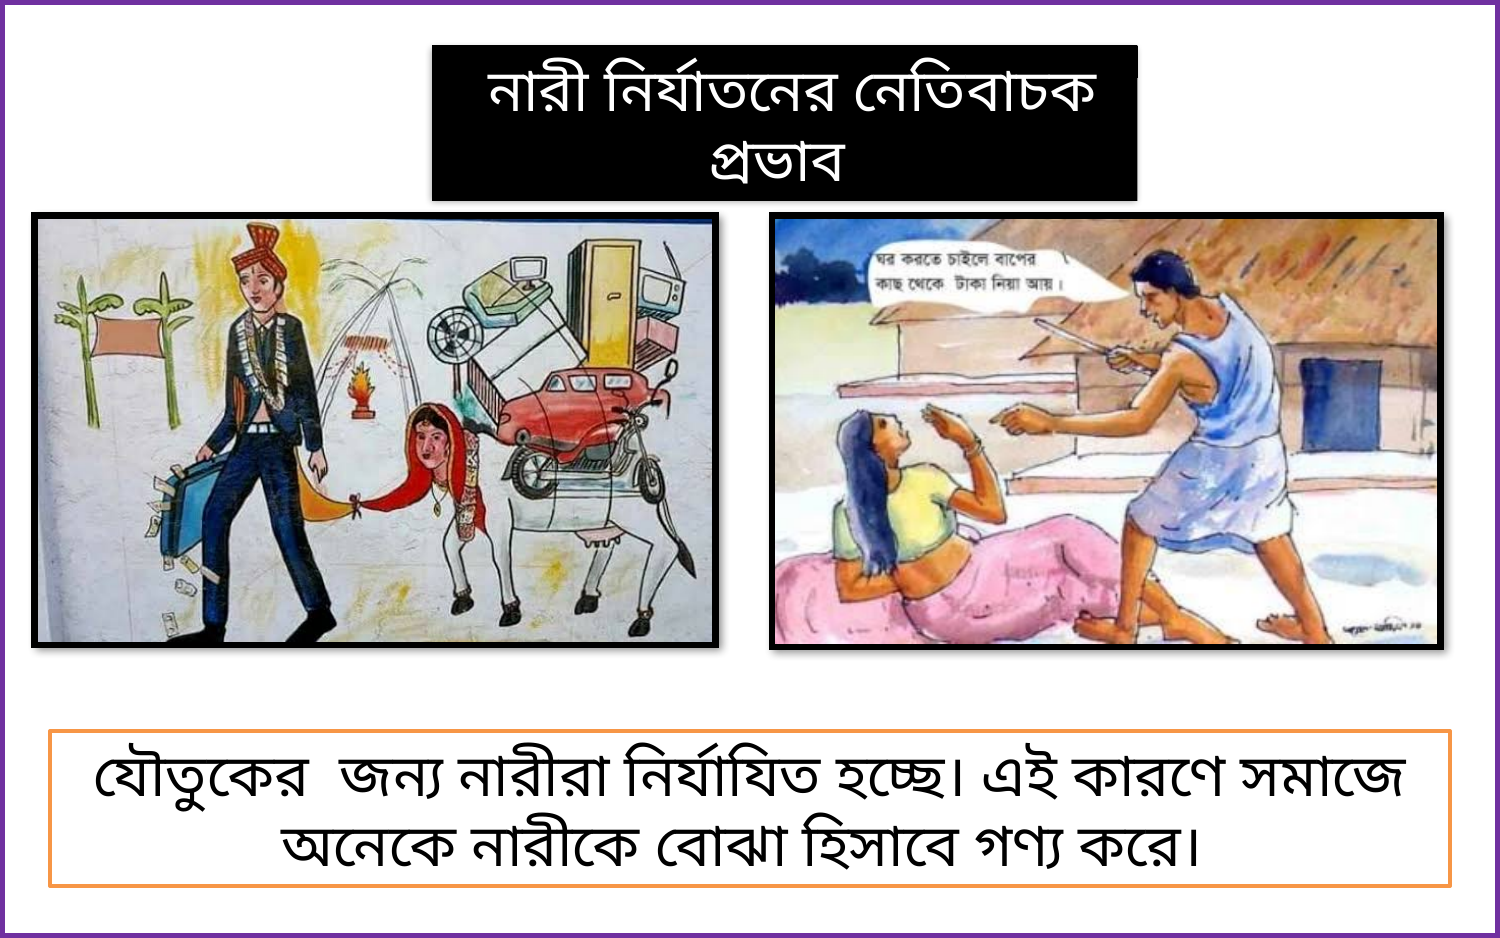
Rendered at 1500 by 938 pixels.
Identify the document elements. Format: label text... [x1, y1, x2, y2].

text_box নারী নির্যাতনের নেতিবাচক প্রভাব [432, 45, 1138, 201]
picture [37, 218, 713, 642]
picture [774, 218, 1438, 644]
text_box যৌতুকের জন্য নারীরা নির্যাযিত হচ্ছে। এই কারণে সমাজে অনেকে নারীকে বোঝা হিসাবে গণ্য করে। [48, 729, 1452, 888]
text_box [0, 0, 1500, 938]
